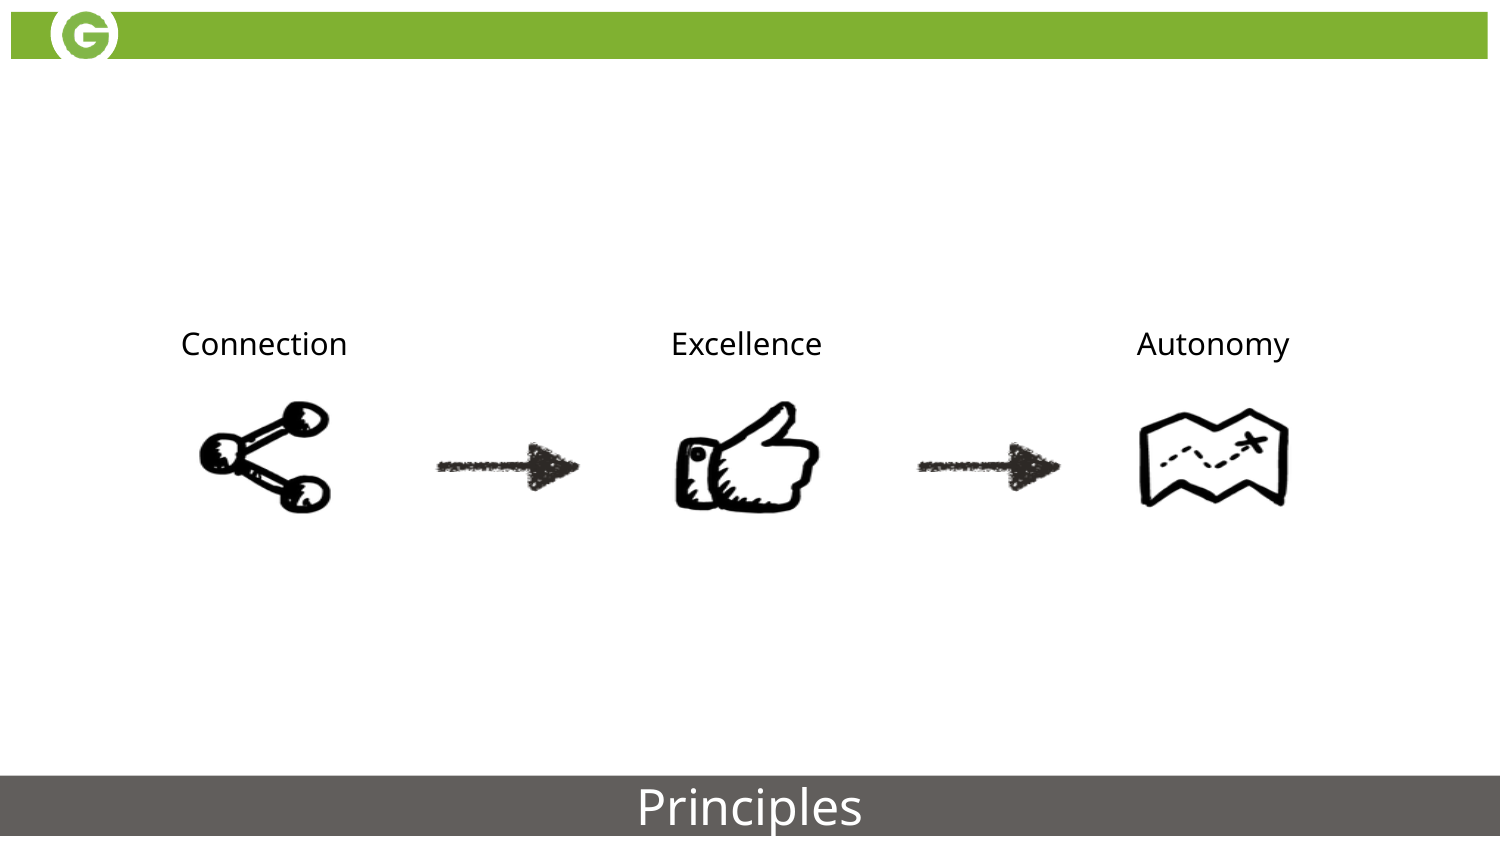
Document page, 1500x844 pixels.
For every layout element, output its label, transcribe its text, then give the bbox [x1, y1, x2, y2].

picture [428, 442, 589, 492]
picture [62, 11, 109, 59]
picture [170, 387, 359, 529]
picture [653, 387, 841, 529]
text_box Excellence [665, 319, 829, 367]
text_box Connection [175, 319, 354, 367]
picture [1119, 387, 1308, 529]
picture [909, 442, 1070, 492]
text_box Autonomy [1131, 319, 1296, 367]
text_box Principles [0, 775, 1500, 836]
